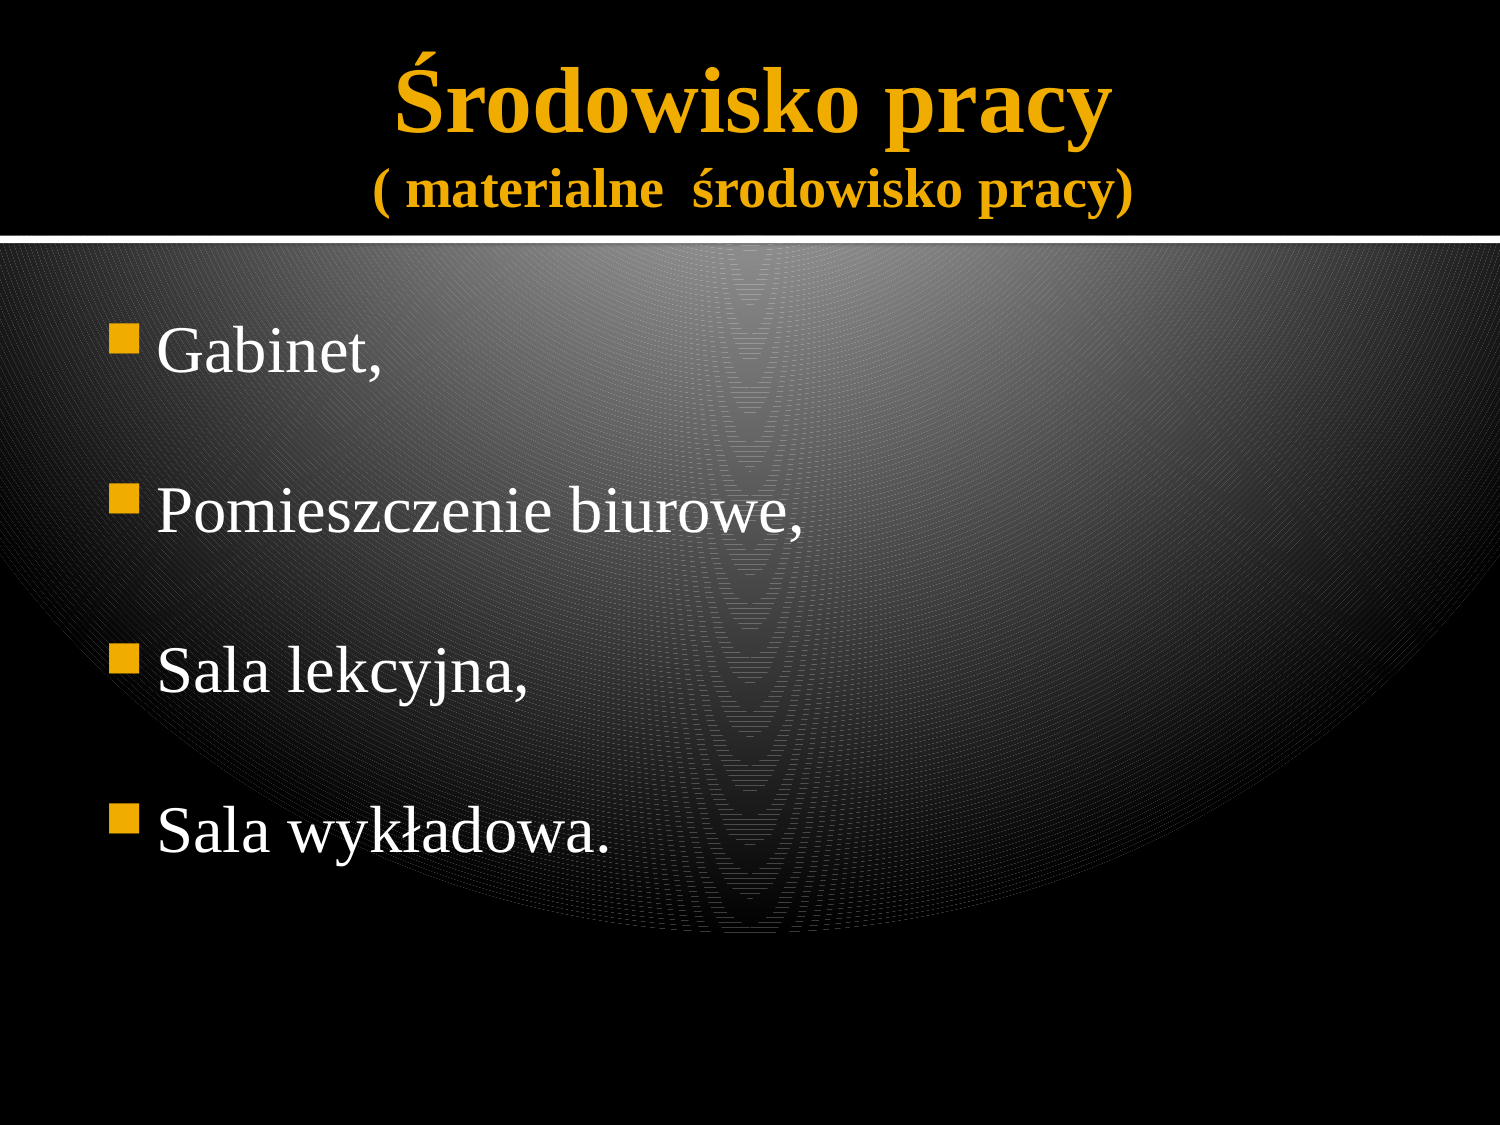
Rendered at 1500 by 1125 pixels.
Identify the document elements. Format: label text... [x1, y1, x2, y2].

title Środowisko pracy ( materialne środowisko pracy) [75, 25, 1425, 231]
list Gabinet, Pomieszczenie biurowe, Sala lekcyjna, Sala wykładowa. [75, 291, 1425, 1050]
